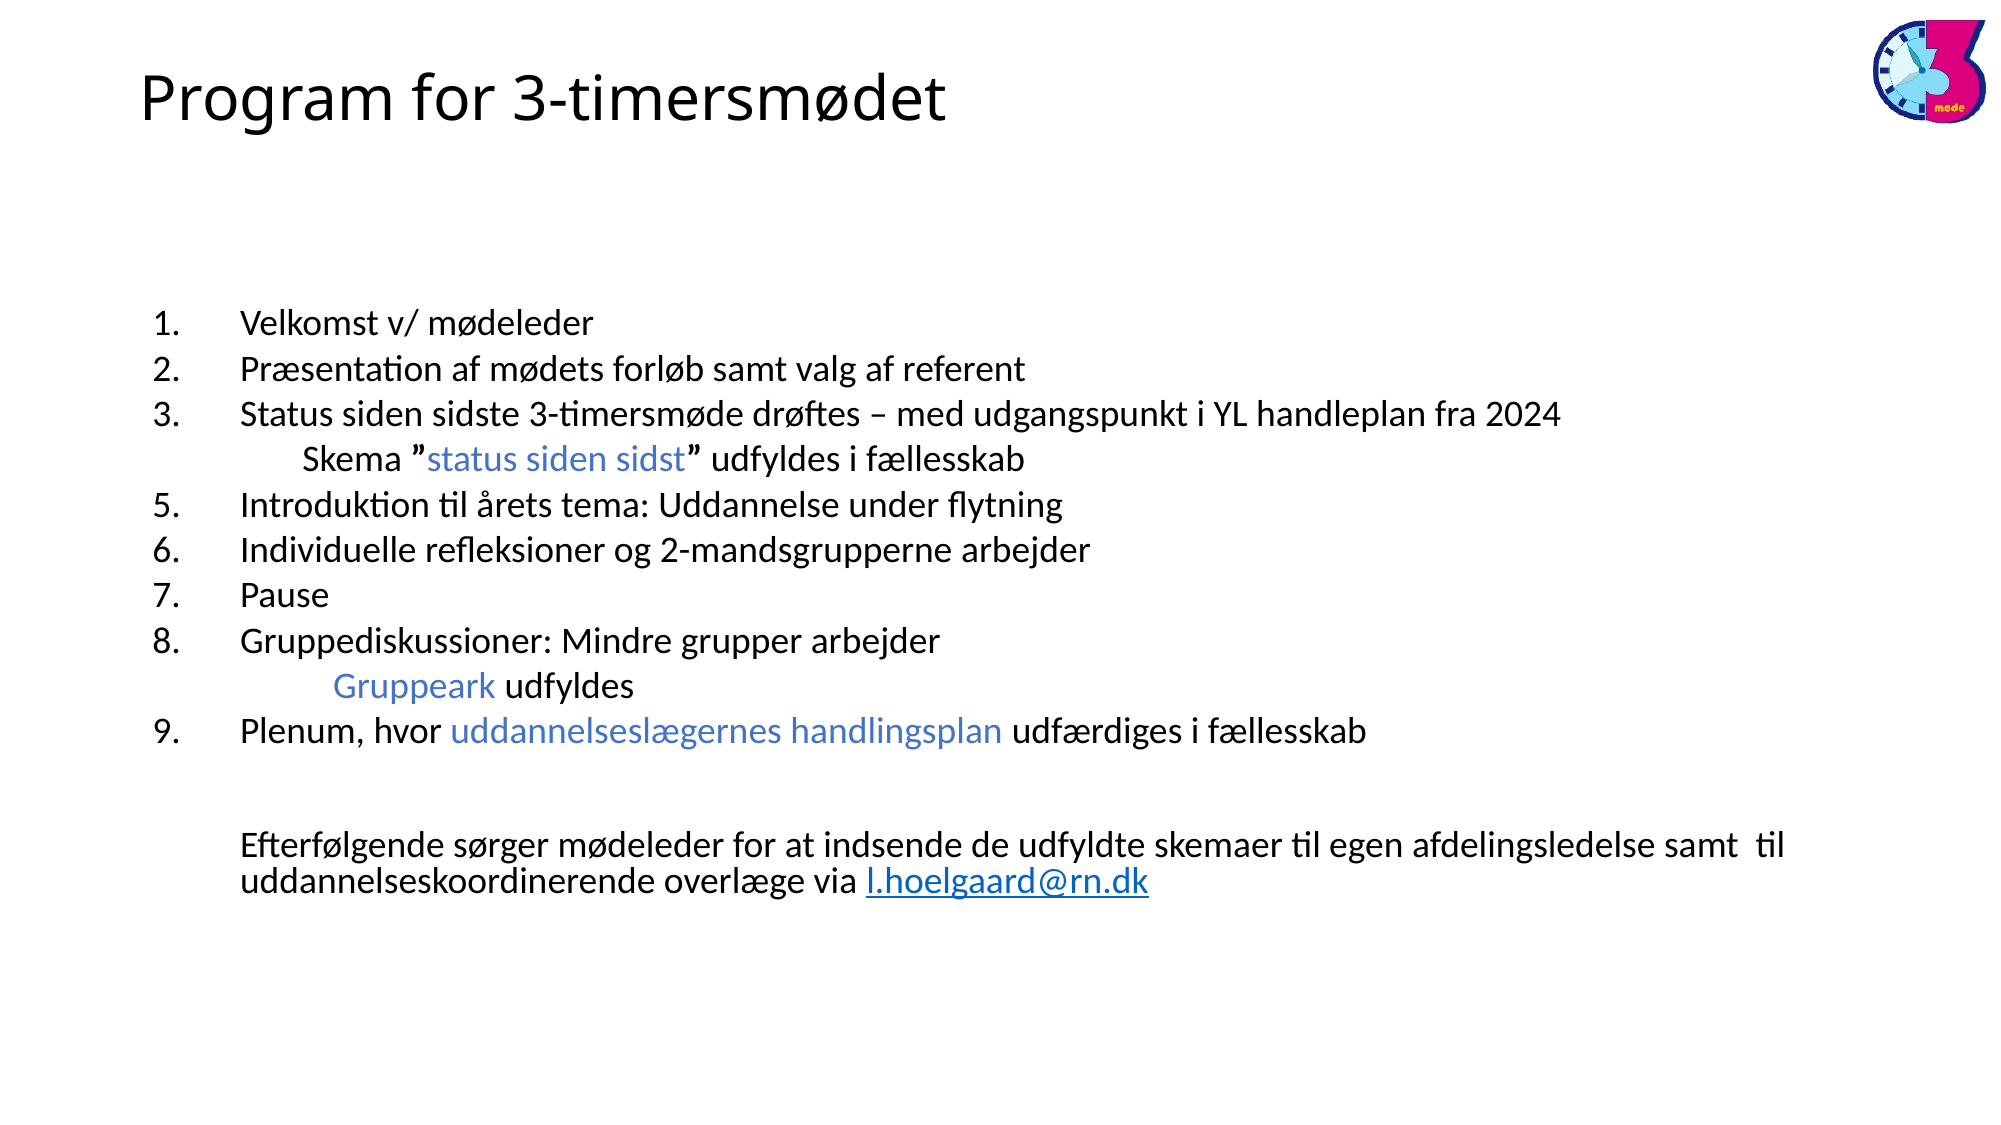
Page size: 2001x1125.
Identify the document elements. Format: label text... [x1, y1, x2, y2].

list Velkomst v/ mødeleder Præsentation af mødets forløb samt valg af referent Status siden sidste 3-timersmøde drøftes – med udgangspunkt i YL handleplan fra 2024 Skema ”status siden sidst” udfyldes i fællesskab Introduktion til årets tema: Uddannelse under flytning Individuelle refleksioner og 2-mandsgrupperne arbejder Pause Gruppediskussioner: Mindre grupper arbejder Gruppeark udfyldes Plenum, hvor uddannelseslægernes handlingsplan udfærdiges i fællesskab Efterfølgende sørger mødeleder for at indsende de udfyldte skemaer til egen afdelingsledelse samt til uddannelseskoordinerende overlæge via l.hoelgaard@rn.dk [137, 299, 1863, 1014]
picture [1858, 0, 2000, 142]
title Program for 3-timersmødet [124, 58, 1858, 142]
